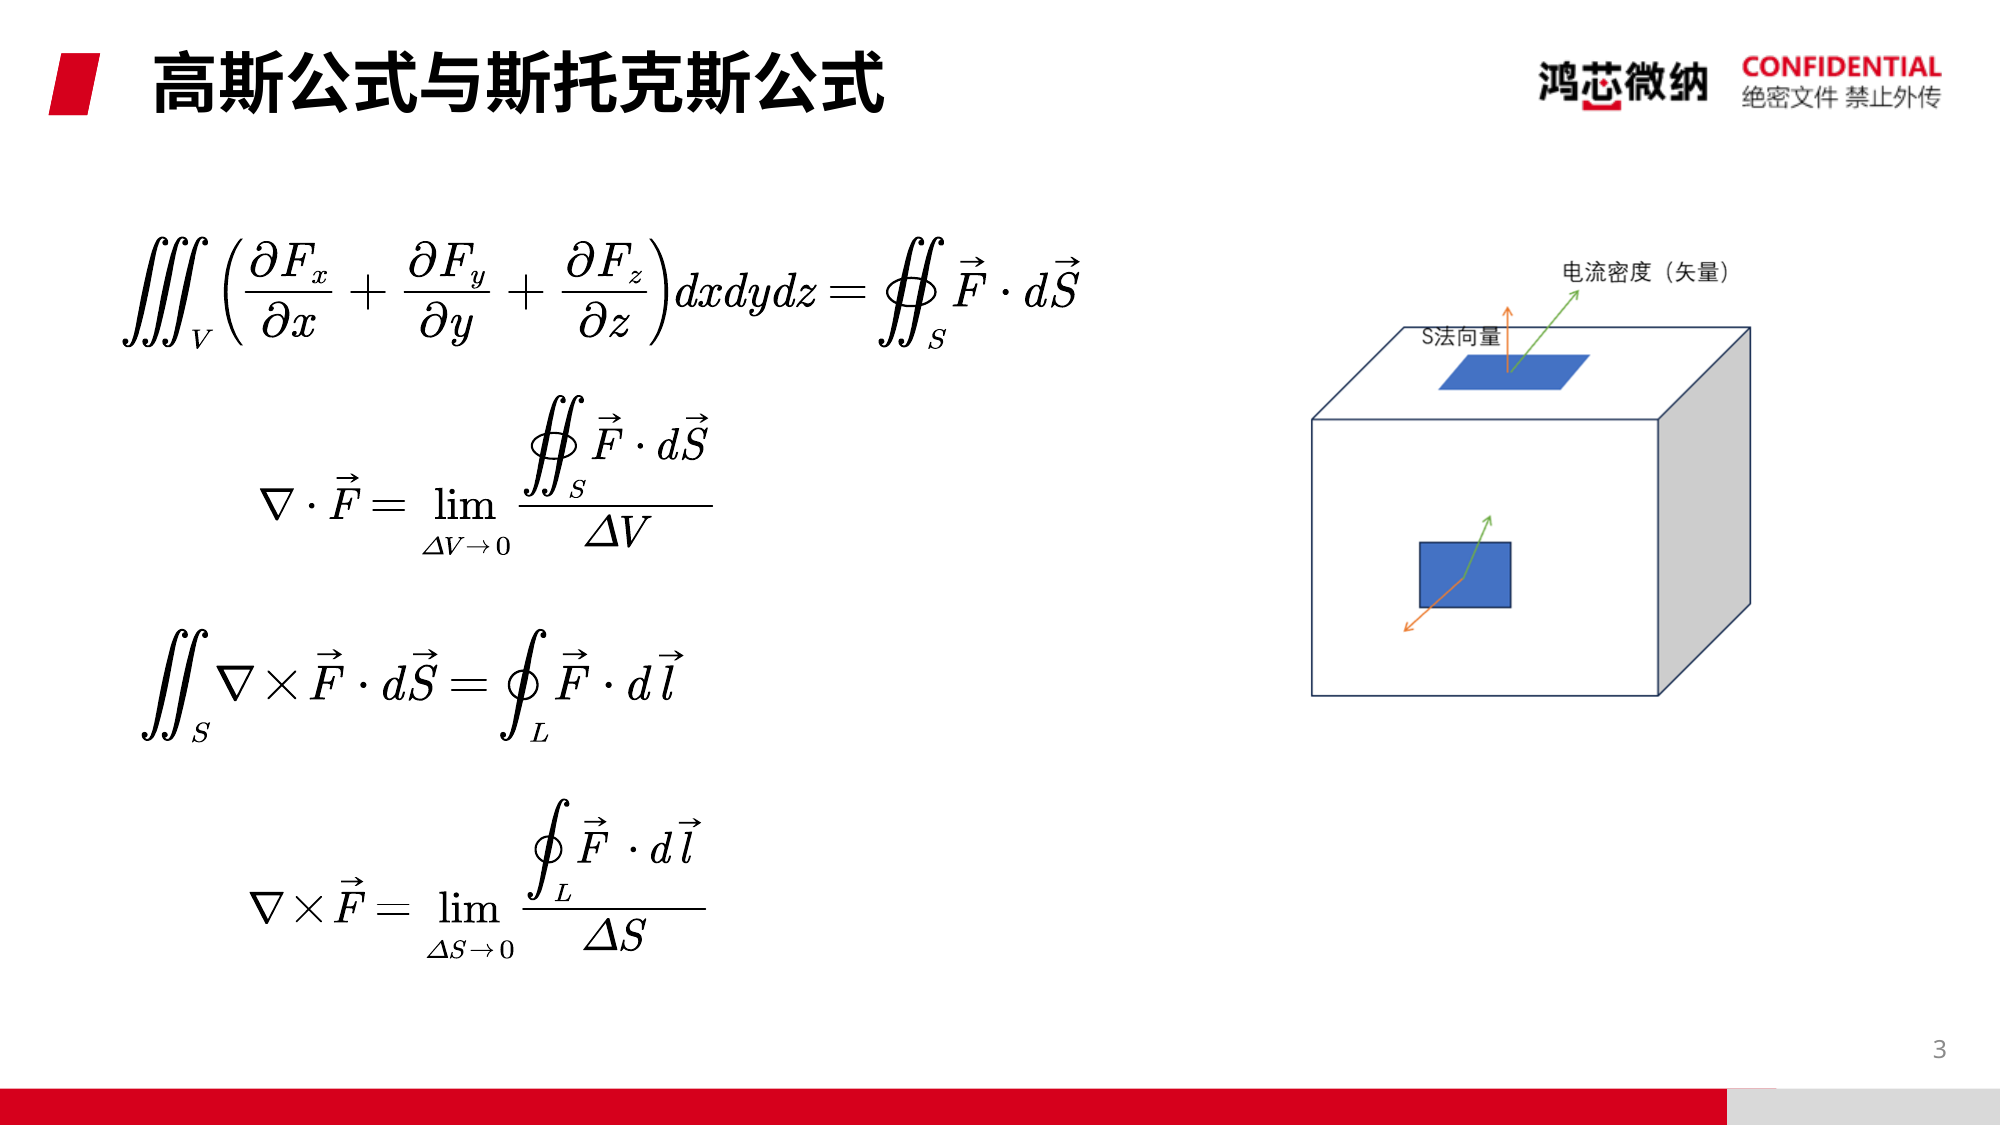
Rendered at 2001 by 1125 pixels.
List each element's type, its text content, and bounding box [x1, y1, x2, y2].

picture [1260, 0, 1981, 749]
title 高斯公式与斯托克斯公式 [136, 0, 1862, 195]
slide_number 3 [1512, 1021, 1962, 1081]
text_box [255, 388, 723, 571]
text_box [136, 621, 693, 760]
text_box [245, 791, 716, 974]
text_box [117, 226, 1089, 366]
